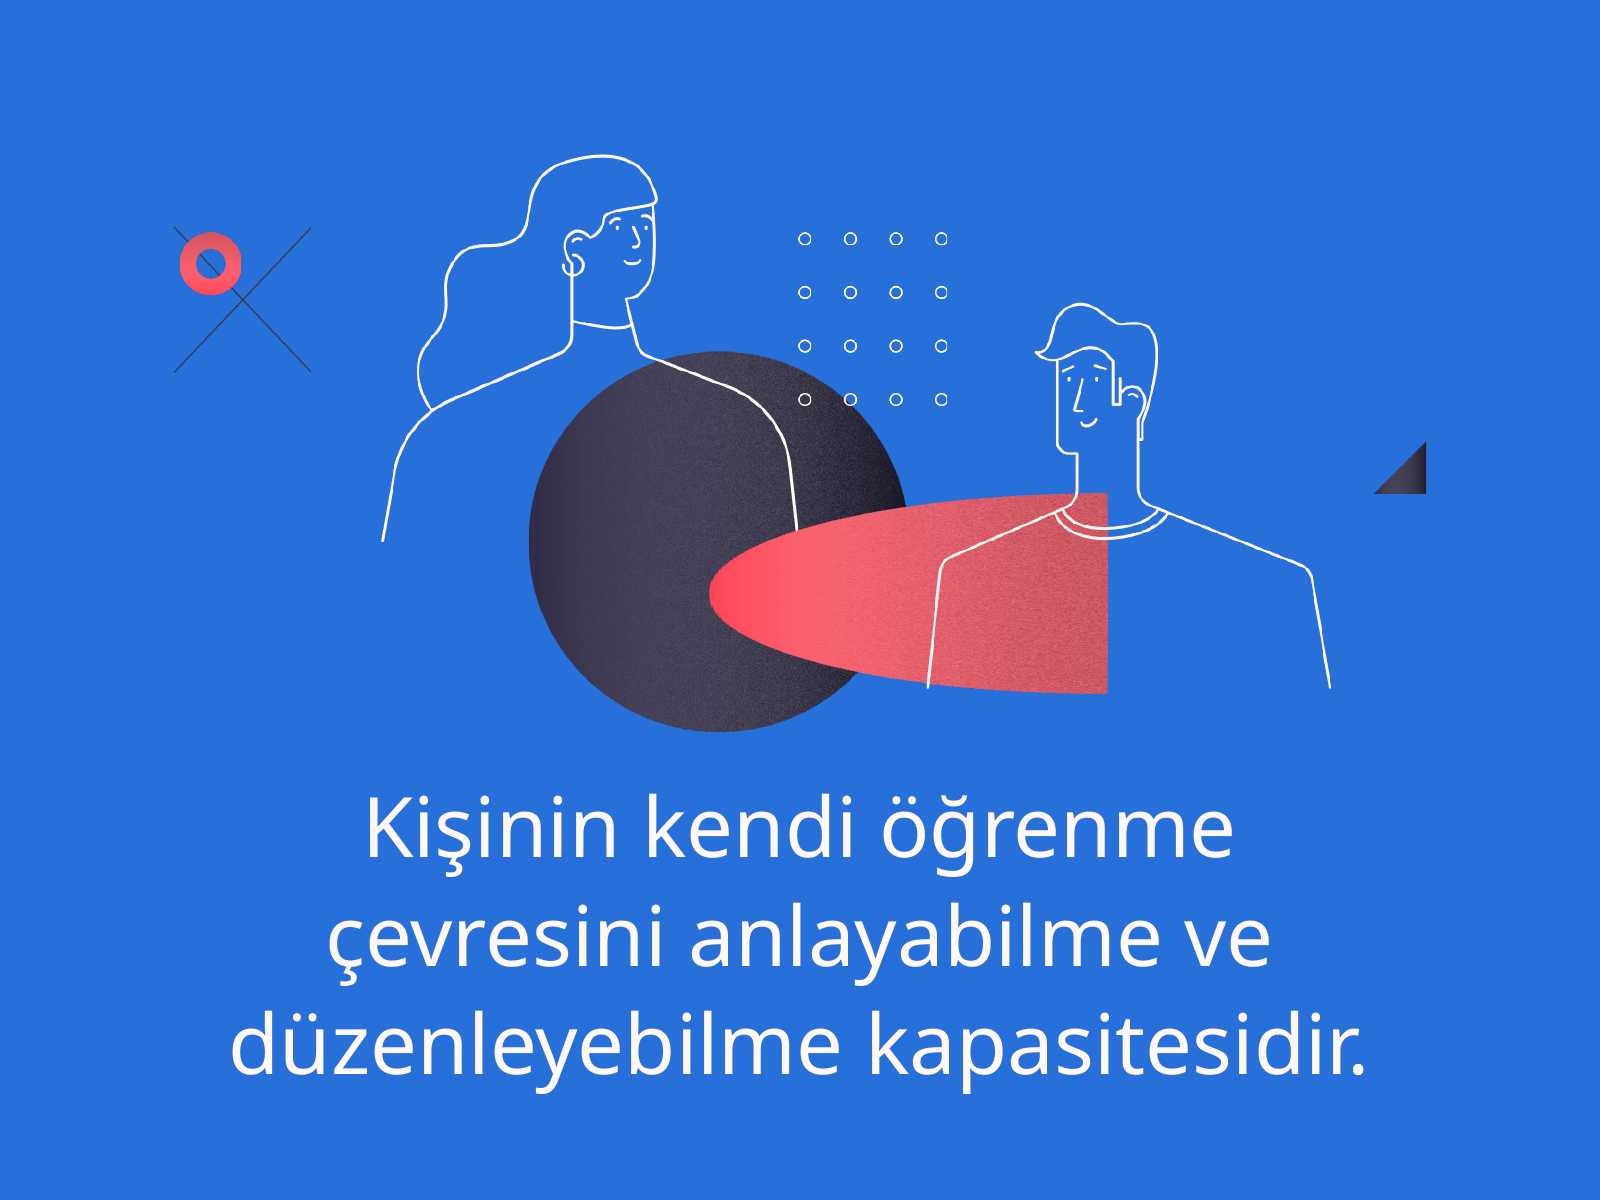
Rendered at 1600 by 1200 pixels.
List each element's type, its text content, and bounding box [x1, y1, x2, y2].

text_box Kişinin kendi öğrenme çevresini anlayabilme ve düzenleyebilme kapasitesidir. [204, 766, 1396, 1091]
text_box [173, 152, 1427, 732]
